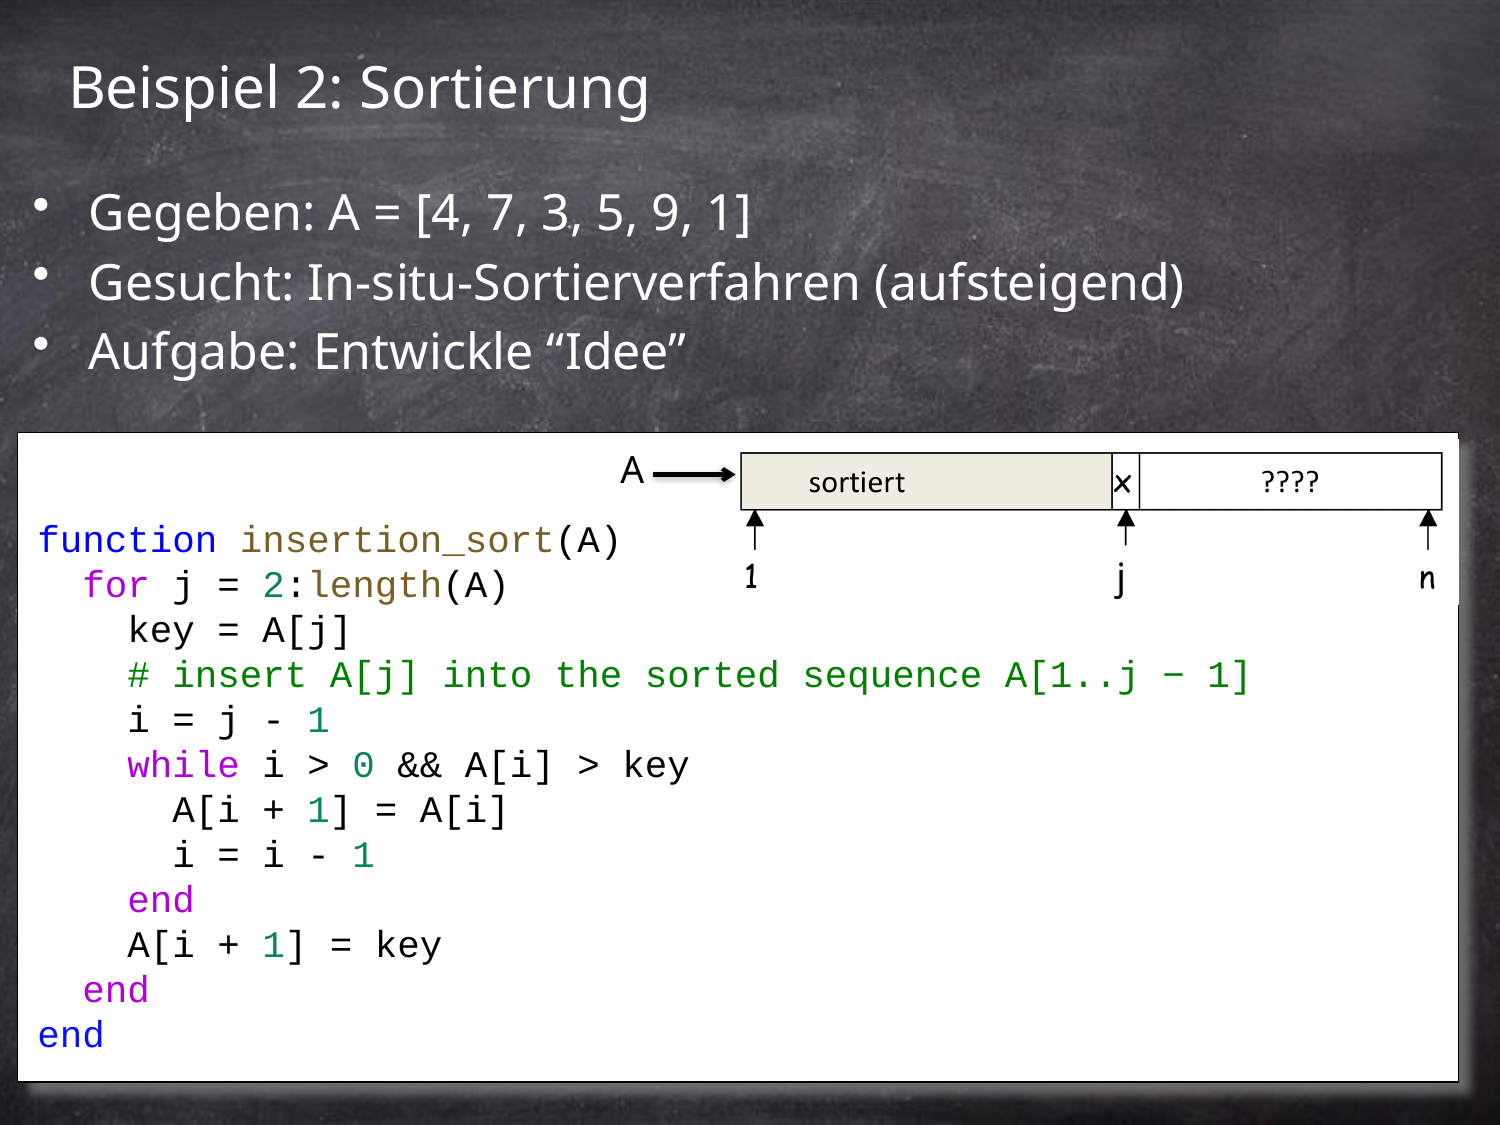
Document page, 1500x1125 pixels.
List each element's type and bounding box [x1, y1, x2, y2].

text_box [605, 438, 1459, 607]
picture [0, 0, 1500, 1125]
